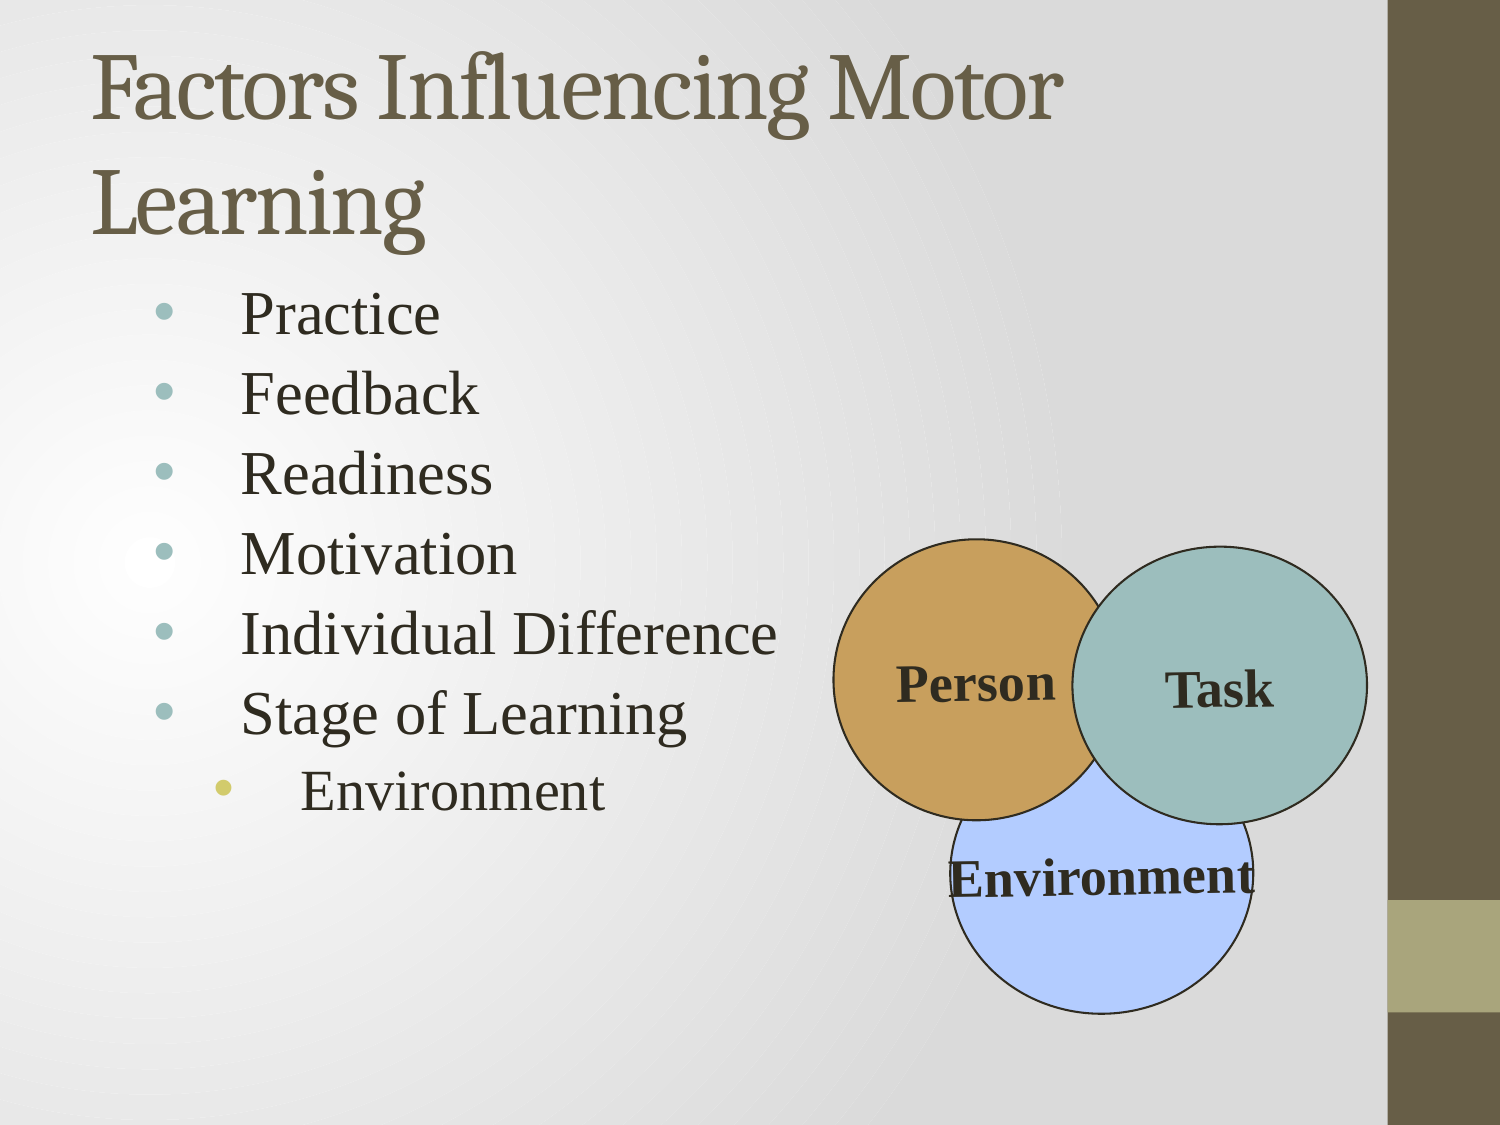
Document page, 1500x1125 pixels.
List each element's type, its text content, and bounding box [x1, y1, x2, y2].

title Factors Influencing Motor Learning [75, 45, 1325, 233]
list Practice Feedback Readiness Motivation Individual Difference Stage of Learning Environment [89, 273, 1340, 1086]
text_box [821, 526, 1353, 1011]
